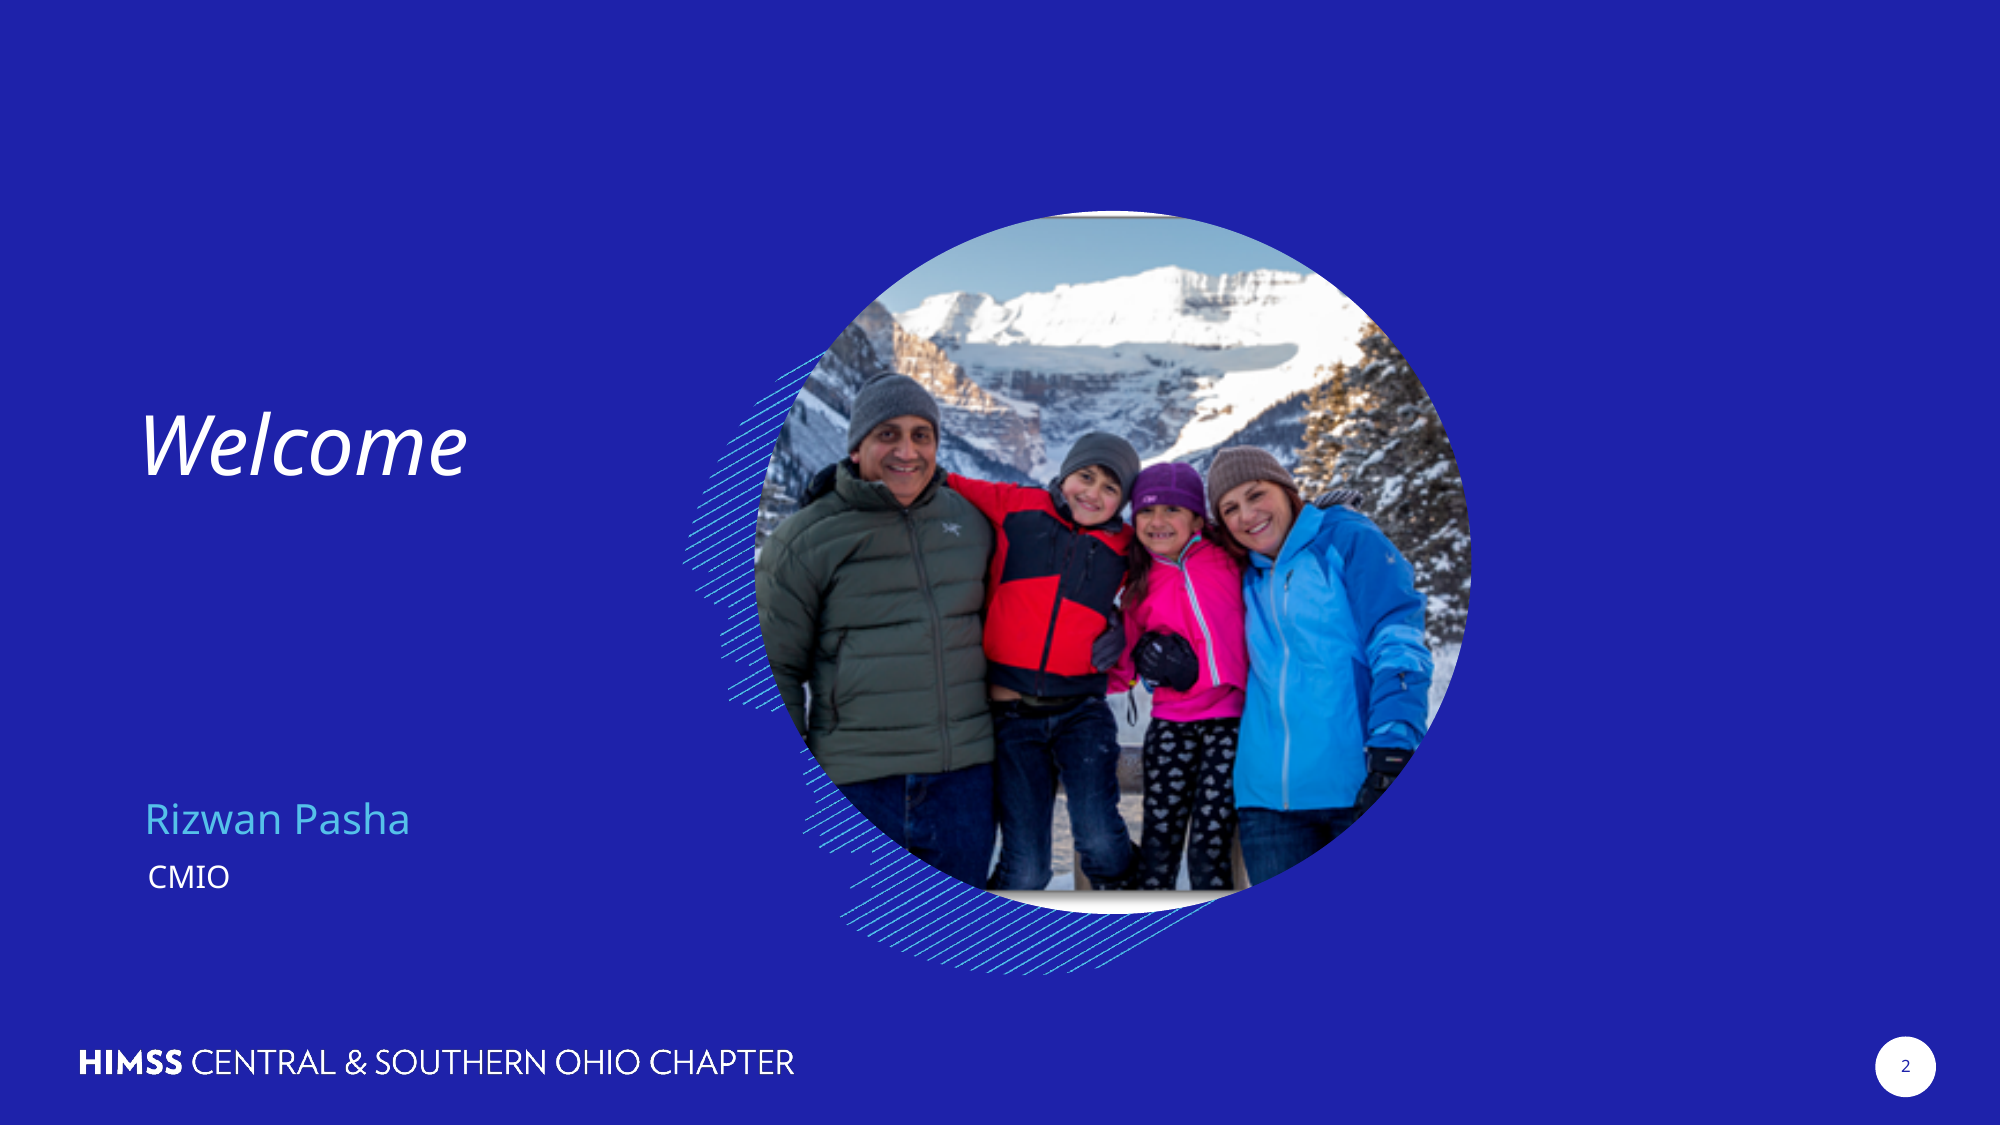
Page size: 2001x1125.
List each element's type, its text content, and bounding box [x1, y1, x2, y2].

picture [677, 210, 1472, 976]
title Welcome [137, 391, 677, 685]
slide_number 2 [1863, 1048, 1948, 1086]
text_box Rizwan Pasha [129, 785, 677, 850]
text_box CMIO [132, 849, 677, 902]
picture [54, 1025, 819, 1099]
